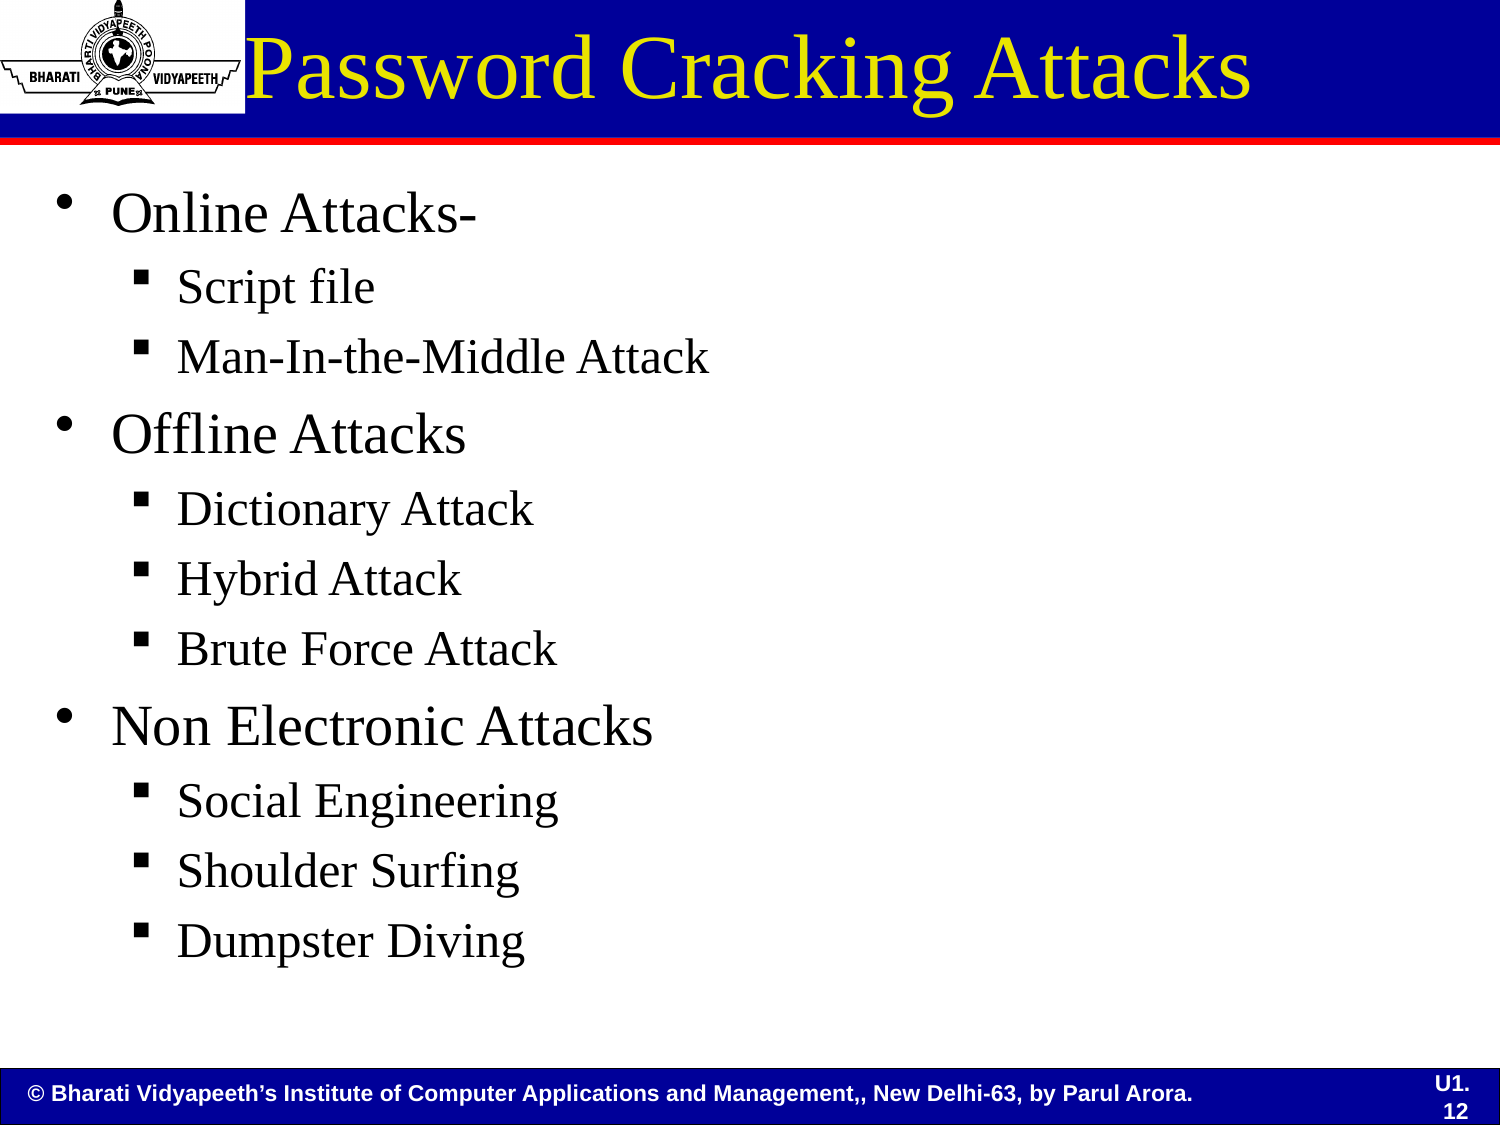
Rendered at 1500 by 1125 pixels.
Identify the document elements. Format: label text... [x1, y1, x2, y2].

title Password Cracking Attacks [75, 0, 1425, 166]
picture [0, 0, 75, 106]
list Online Attacks- Script file Man-In-the-Middle Attack Offline Attacks Dictionary Attack Hybrid Attack Brute Force Attack Non Electronic Attacks Social Engineering Shoulder Surfing Dumpster Diving [39, 166, 1469, 1024]
